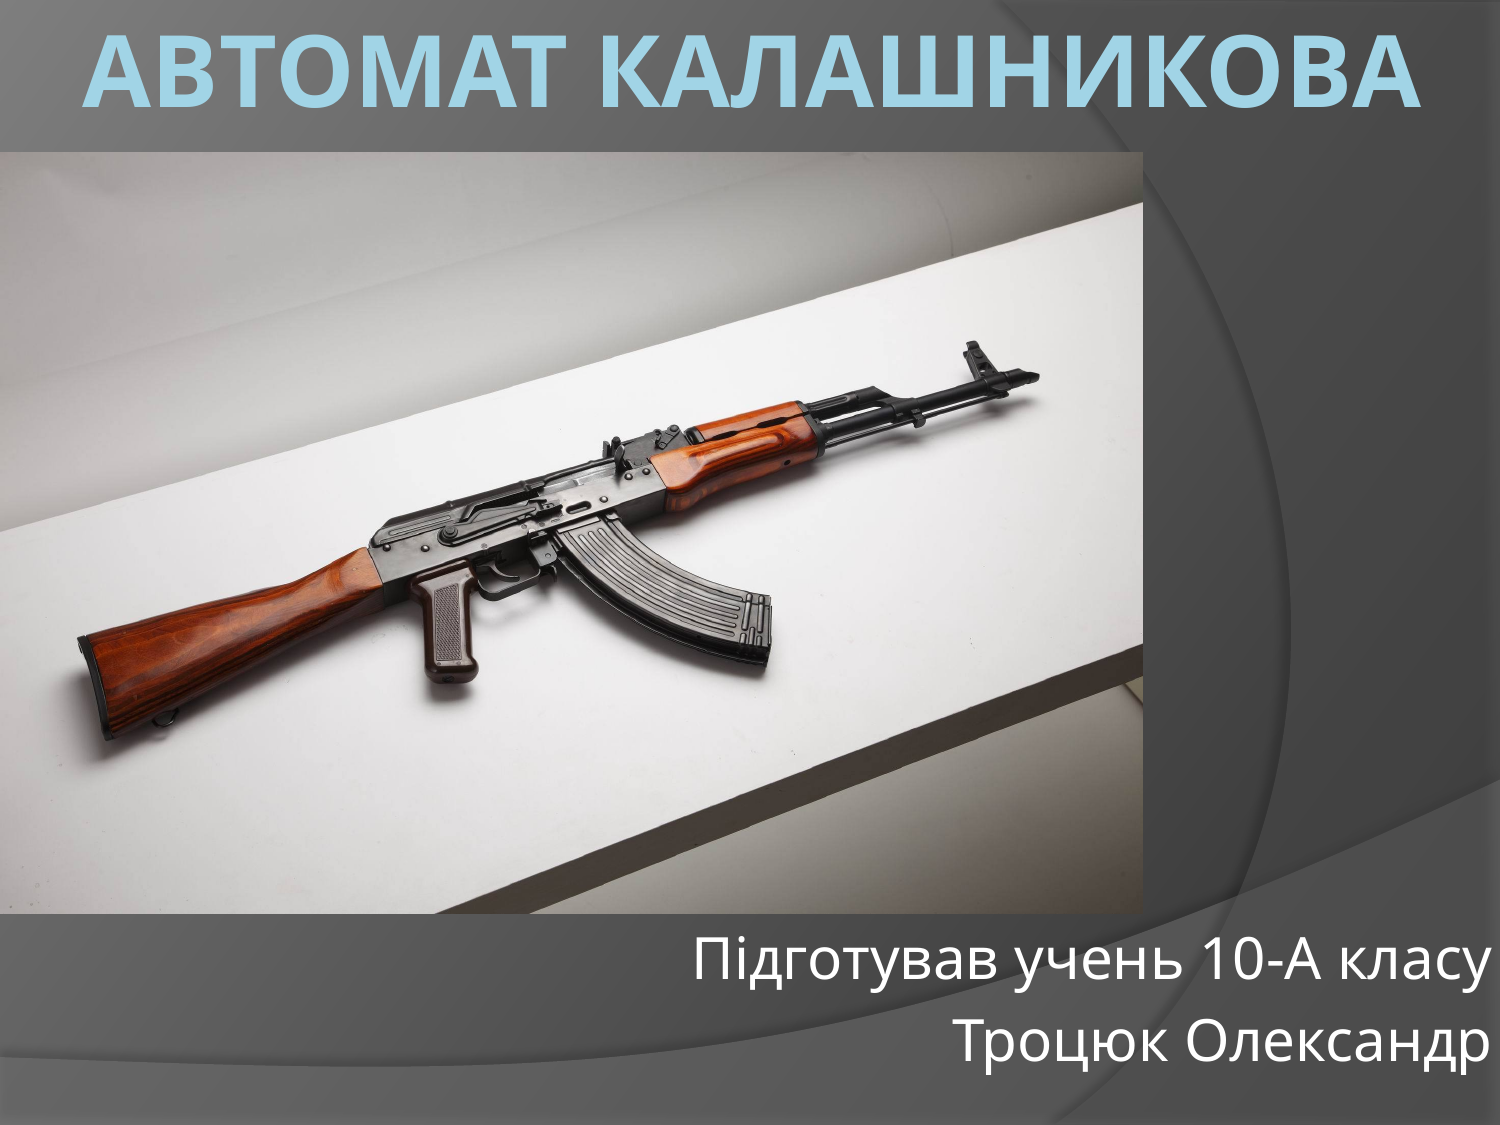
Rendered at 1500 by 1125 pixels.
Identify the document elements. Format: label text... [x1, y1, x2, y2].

picture [0, 152, 1143, 915]
title Автомат КаЛАШНИКОВА [0, 0, 1430, 378]
subtitle Підготував учень 10-А класу Троцюк Олександр [437, 867, 1500, 1125]
